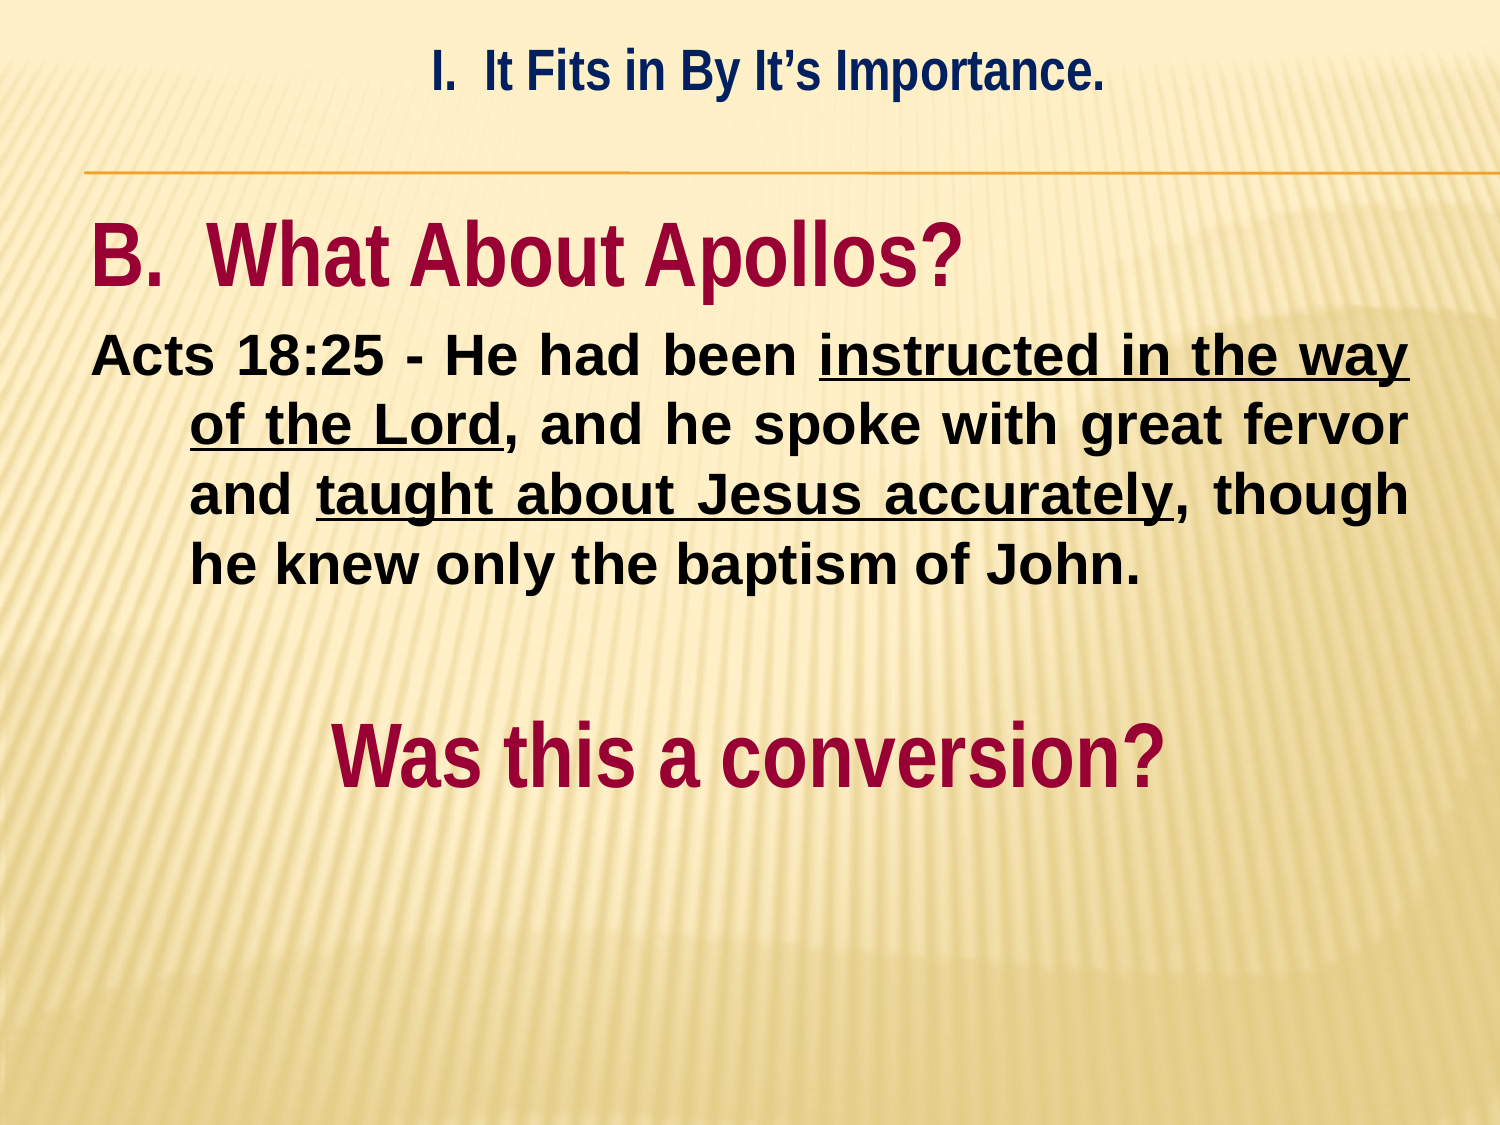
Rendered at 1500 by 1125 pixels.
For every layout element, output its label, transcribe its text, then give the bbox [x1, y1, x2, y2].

list B. What About Apollos? Acts 18:25 - He had been instructed in the way of the Lord, and he spoke with great fervor and taught about Jesus accurately, though he knew only the baptism of John. Was this a conversion? [74, 187, 1426, 1076]
text_box I. It Fits in By It’s Importance. [124, 24, 1413, 110]
